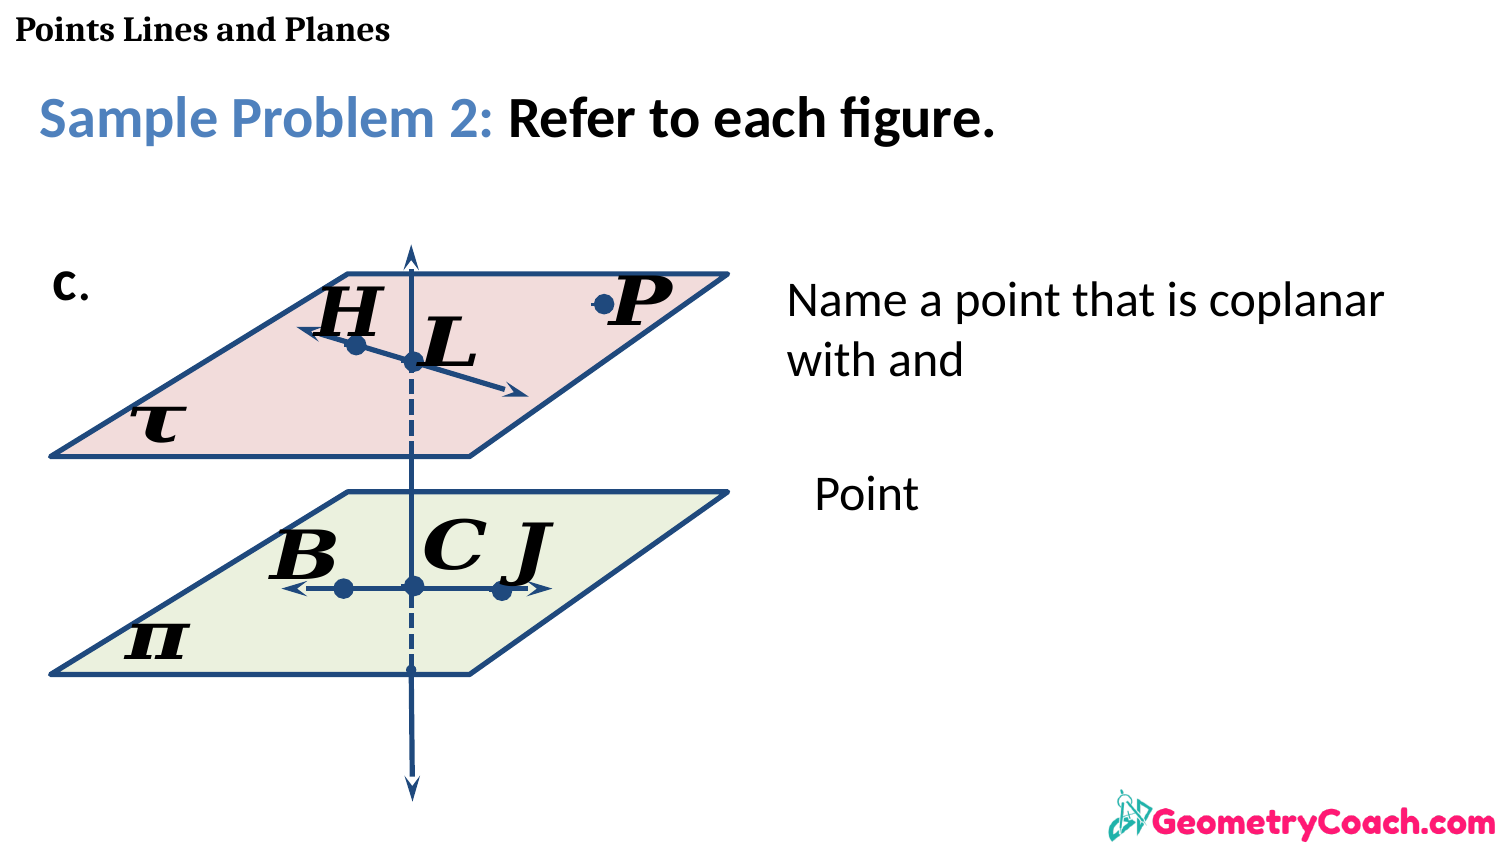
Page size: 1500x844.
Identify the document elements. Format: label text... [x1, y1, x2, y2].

text_box [327, 273, 406, 325]
text_box [50, 289, 406, 457]
list Sample Problem 2: Refer to each figure. [24, 71, 1450, 185]
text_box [414, 326, 529, 397]
text_box c. [37, 234, 107, 320]
title Points Lines and Planes [0, 0, 1350, 57]
picture [1103, 784, 1500, 844]
text_box [50, 491, 406, 675]
text_box [415, 273, 728, 457]
text_box [415, 491, 728, 675]
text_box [295, 326, 406, 397]
